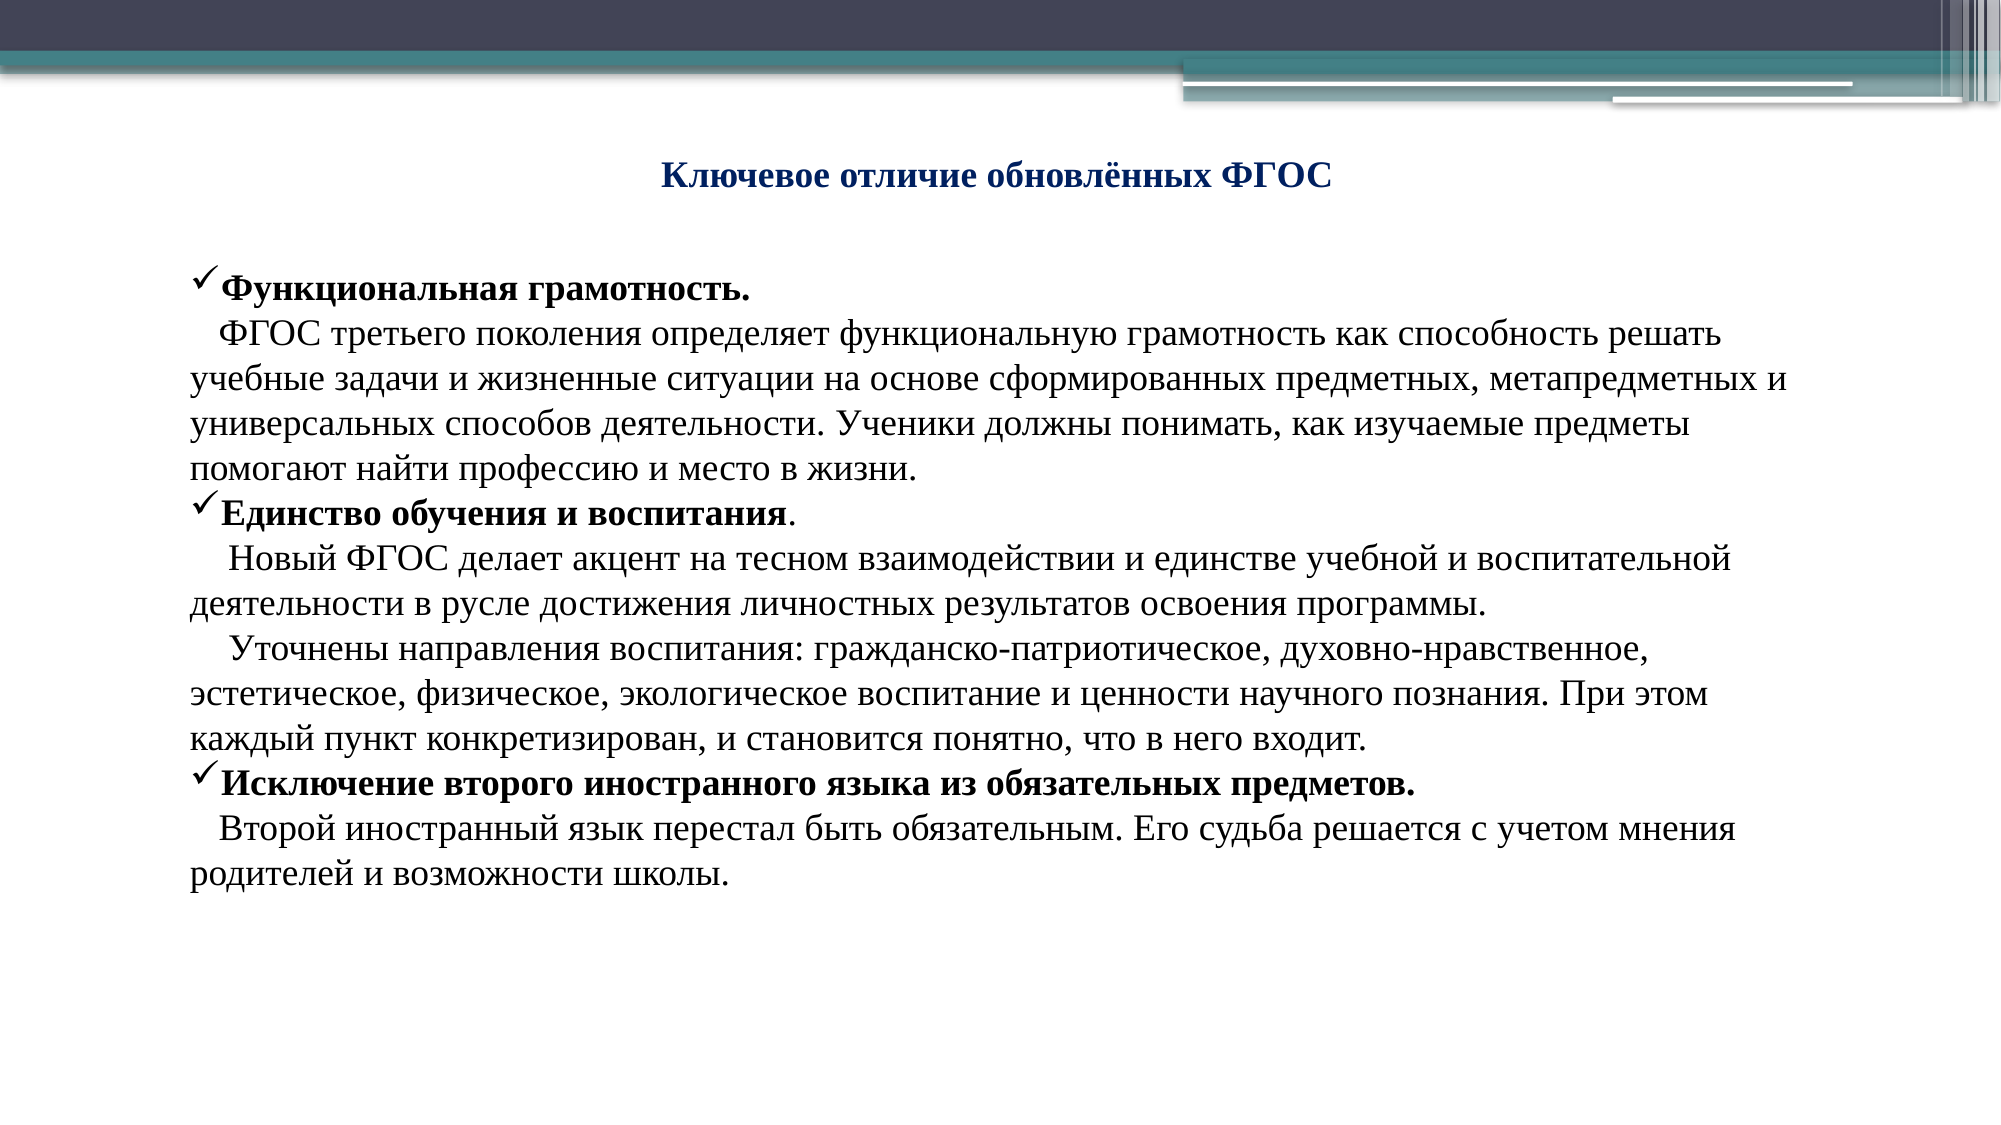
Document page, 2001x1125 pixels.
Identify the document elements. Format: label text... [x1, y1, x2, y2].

text_box Ключевое отличие обновлённых ФГОС [646, 142, 1349, 202]
text_box Функциональная грамотность. ФГОС третьего поколения определяет функциональную грамотность как способность решать учебные задачи и жизненные ситуации на основе сформированных предметных, метапредметных и универсальных способов деятельности. Ученики должны понимать, как изучаемые предметы помогают найти профессию и место в жизни. Единство обучения и воспитания. Новый ФГОС делает акцент на тесном взаимодействии и единстве учебной и воспитательной деятельности в русле достижения личностных результатов освоения программы. Уточнены направления воспитания: гражданско-патриотическое, духовно-нравственное, эстетическое, физическое, экологическое воспитание и ценности научного познания. При этом каждый пункт конкретизирован, и становится понятно, что в него входит. Исключение второго иностранного языка из обязательных предметов. Второй иностранный язык перестал быть обязательным. Его судьба решается с учетом мнения родителей и возможности школы. [175, 255, 1814, 901]
